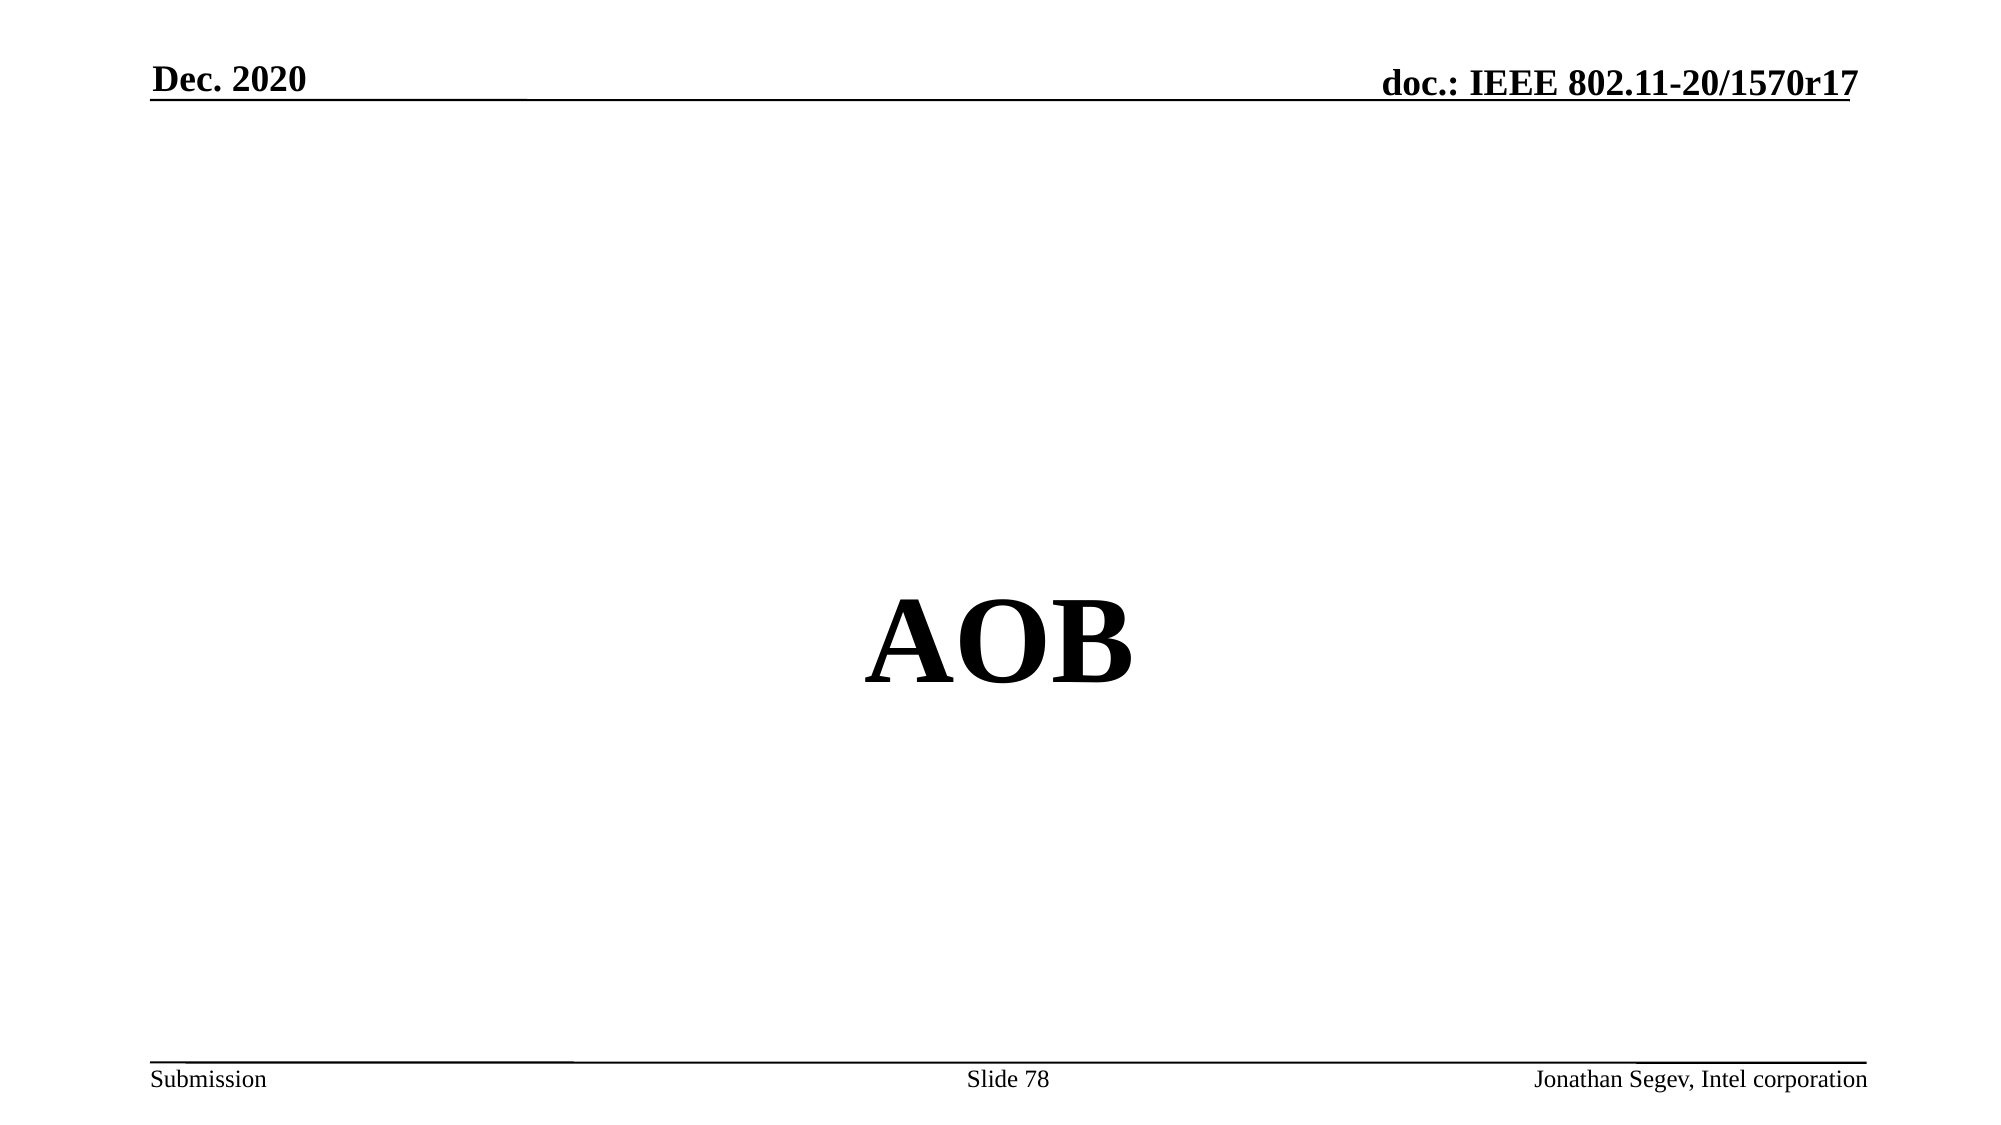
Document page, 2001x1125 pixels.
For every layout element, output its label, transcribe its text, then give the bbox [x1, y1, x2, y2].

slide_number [152, 54, 563, 100]
footer Jonathan Segev, Intel corporation [1171, 1061, 1869, 1093]
list AOB [149, 324, 1850, 1000]
slide_number Slide 78 [950, 1061, 1067, 1123]
